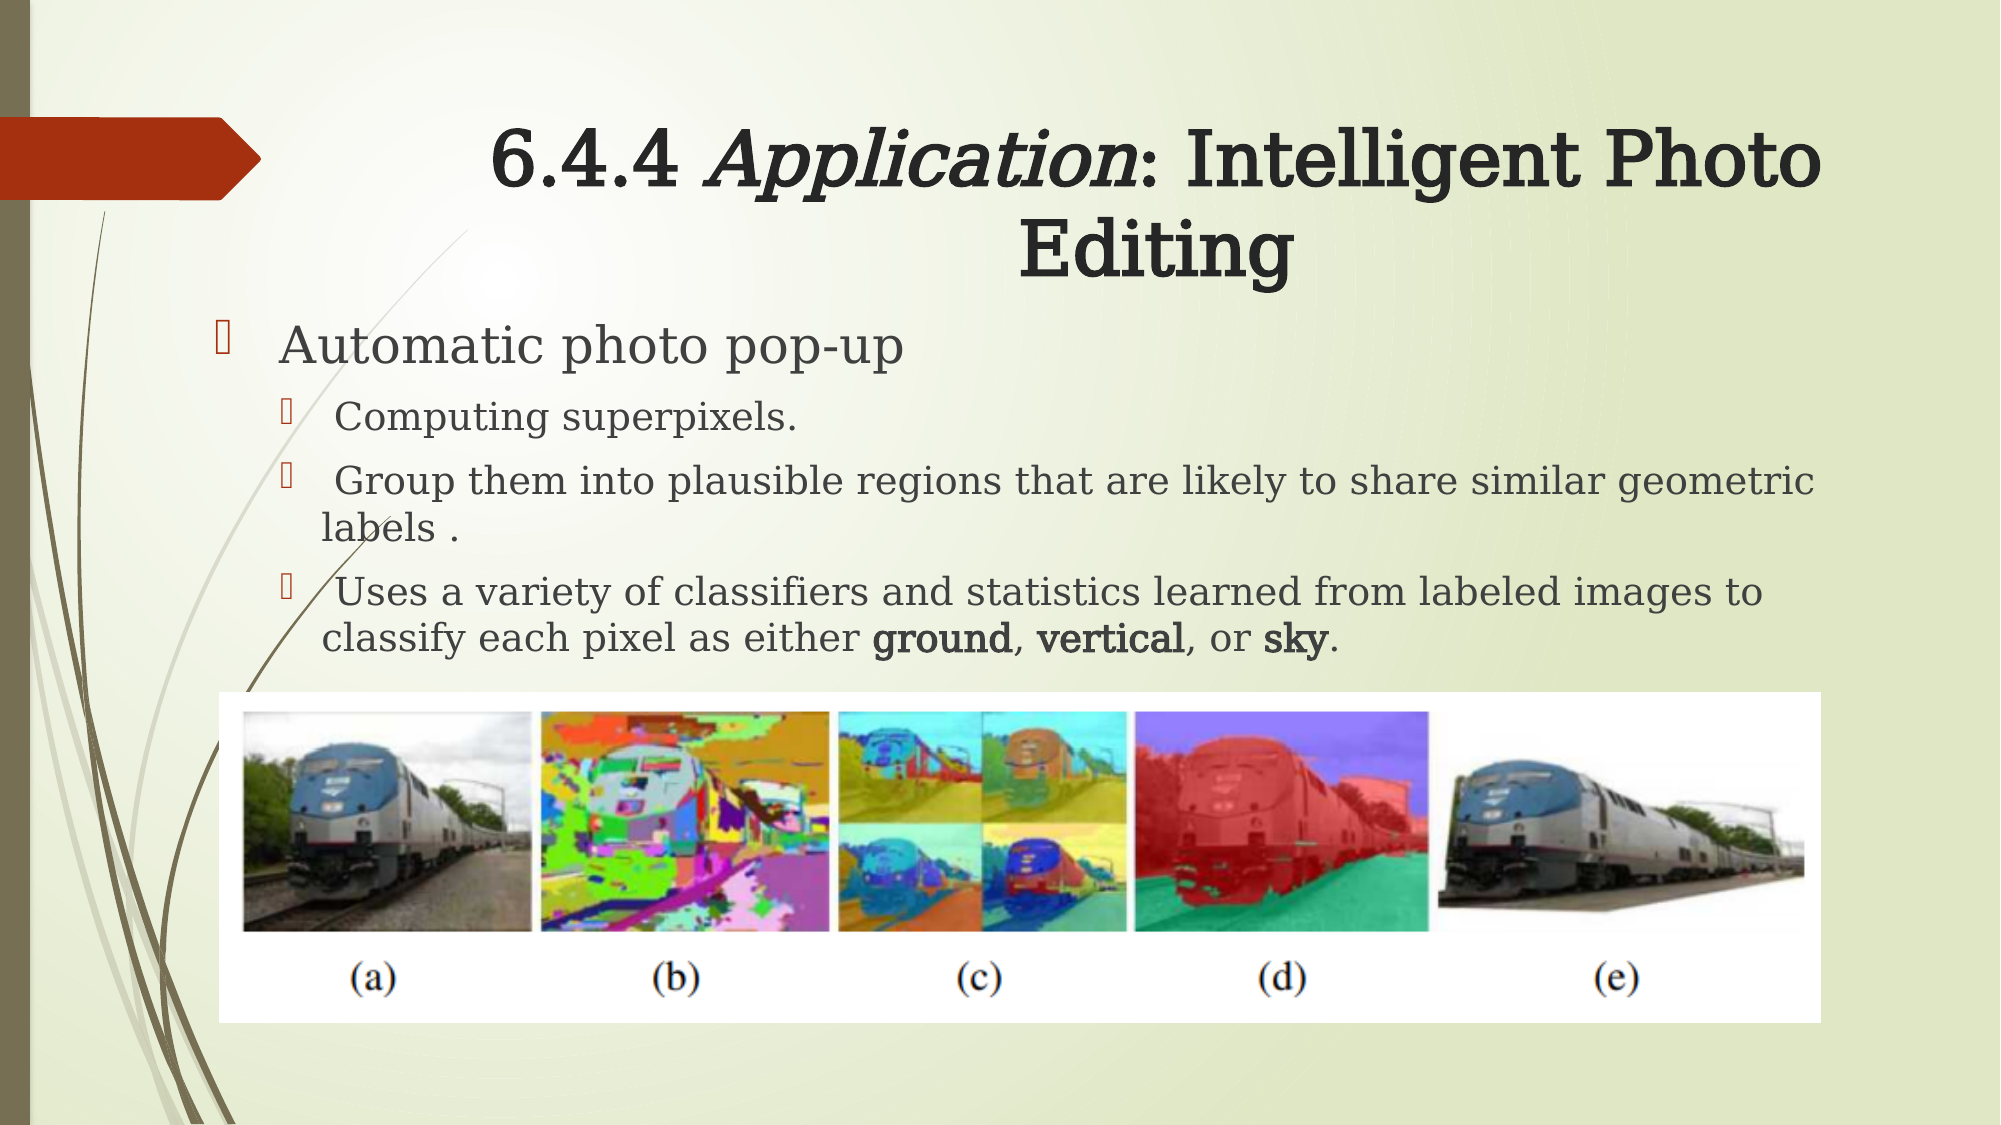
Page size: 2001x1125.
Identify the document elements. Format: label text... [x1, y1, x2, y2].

title 6.4.4 Application: Intelligent Photo Editing [425, 102, 1888, 304]
picture [219, 692, 1821, 1023]
list Automatic photo pop-up Computing superpixels. Group them into plausible regions that are likely to share similar geometric labels . Uses a variety of classifiers and statistics learned from labeled images to classify each pixel as either ground, vertical, or sky. [199, 304, 1925, 670]
